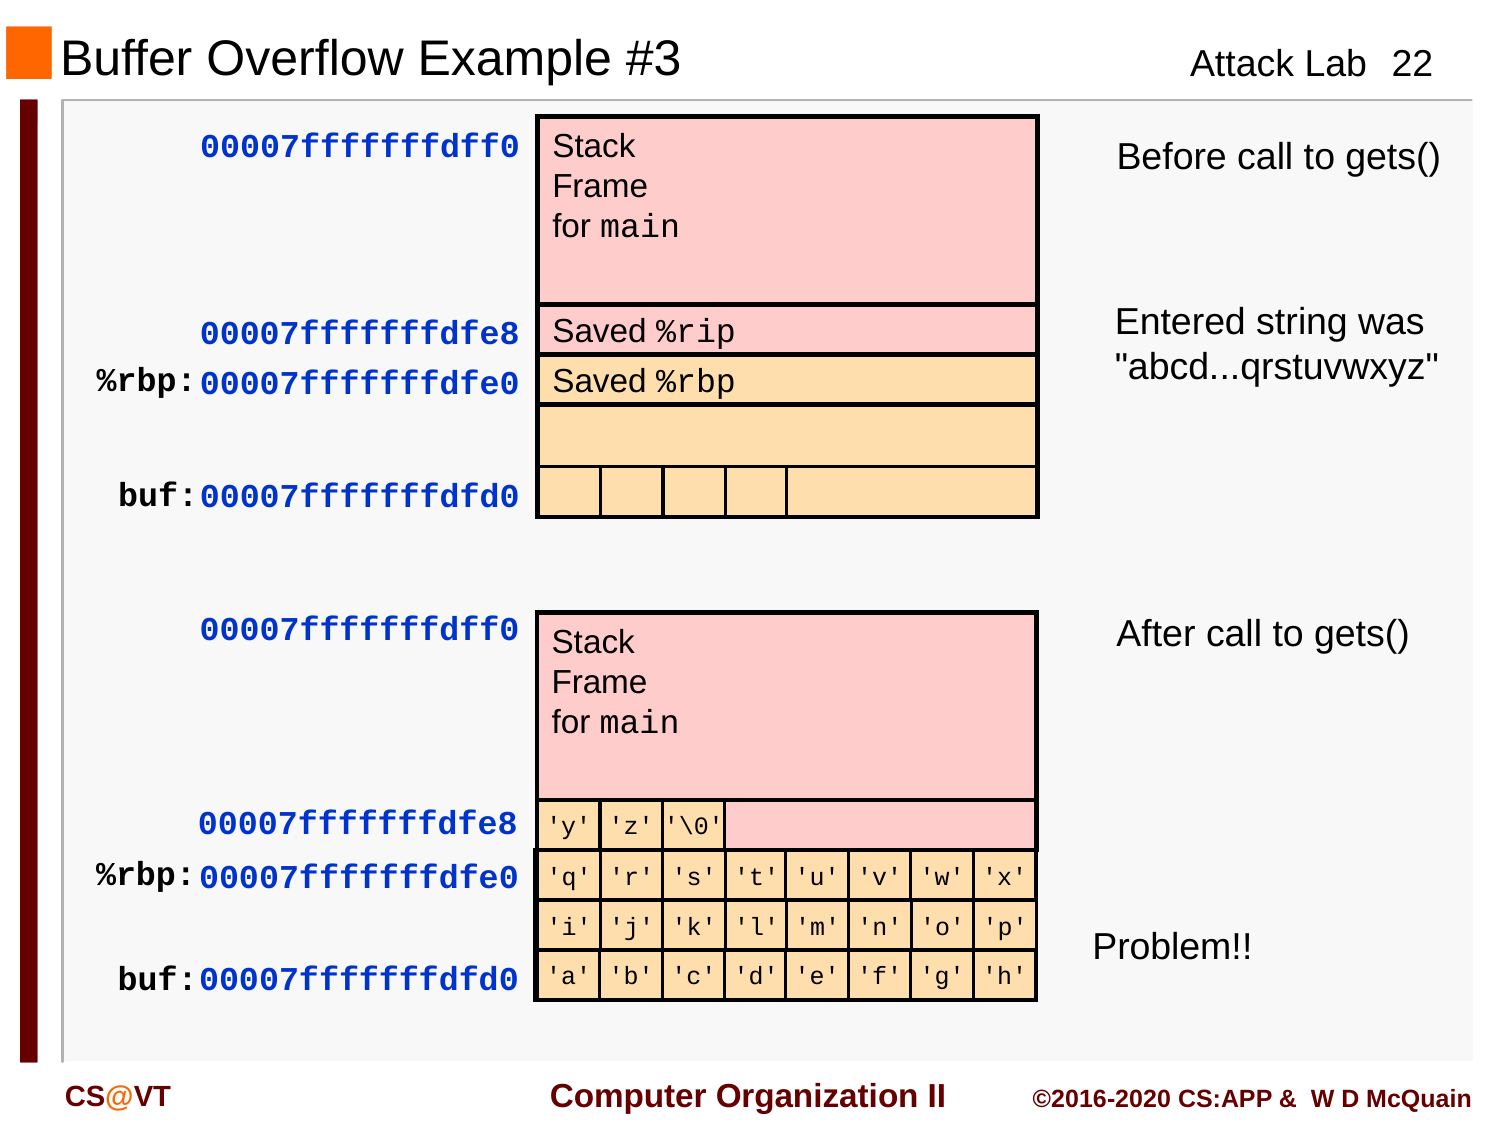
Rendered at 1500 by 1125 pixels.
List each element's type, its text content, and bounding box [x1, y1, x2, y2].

text_box Entered string was "abcd...qrstuvwxyz" [1099, 289, 1459, 395]
title Buffer Overflow Example #3 [45, 17, 877, 221]
text_box After call to gets() [1101, 601, 1426, 662]
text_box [80, 116, 1038, 523]
text_box Before call to gets() [1101, 124, 1457, 185]
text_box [80, 599, 1038, 1006]
text_box Problem!! [1077, 914, 1268, 975]
